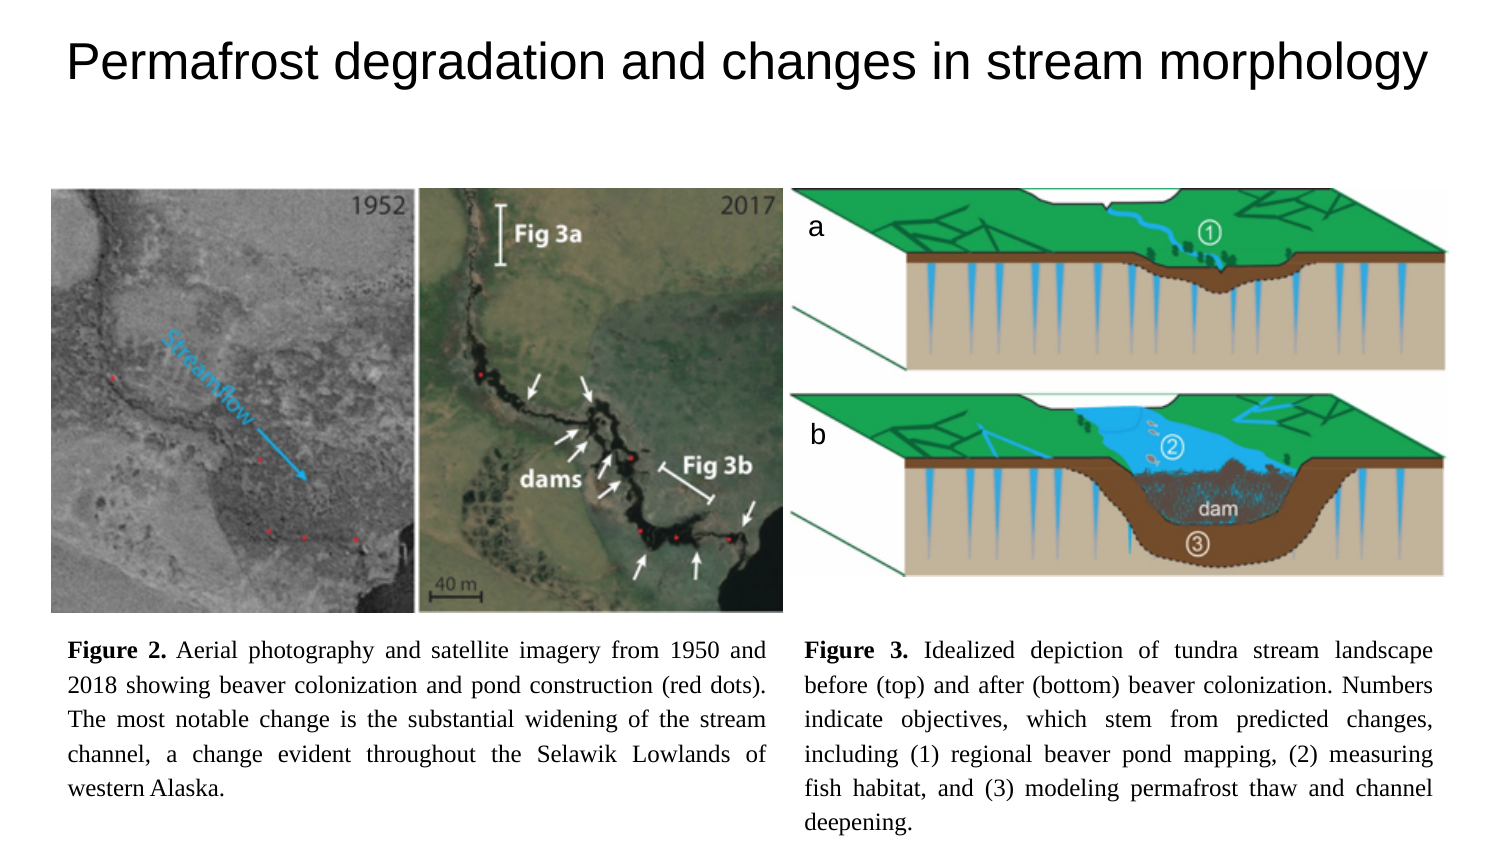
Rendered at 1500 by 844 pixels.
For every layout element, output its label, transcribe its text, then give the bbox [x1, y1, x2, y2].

text_box Figure 3. Idealized depiction of tundra stream landscape before (top) and after (bottom) beaver colonization. Numbers indicate objectives, which stem from predicted changes, including (1) regional beaver pond mapping, (2) measuring fish habitat, and (3) modeling permafrost thaw and channel deepening. [789, 614, 1449, 844]
picture [789, 188, 1450, 577]
title Permafrost degradation and changes in stream morphology [51, 12, 1449, 168]
picture [50, 188, 783, 613]
text_box Figure 2. Aerial photography and satellite imagery from 1950 and 2018 showing beaver colonization and pond construction (red dots). The most notable change is the substantial widening of the stream channel, a change evident throughout the Selawik Lowlands of western Alaska. [52, 620, 783, 817]
